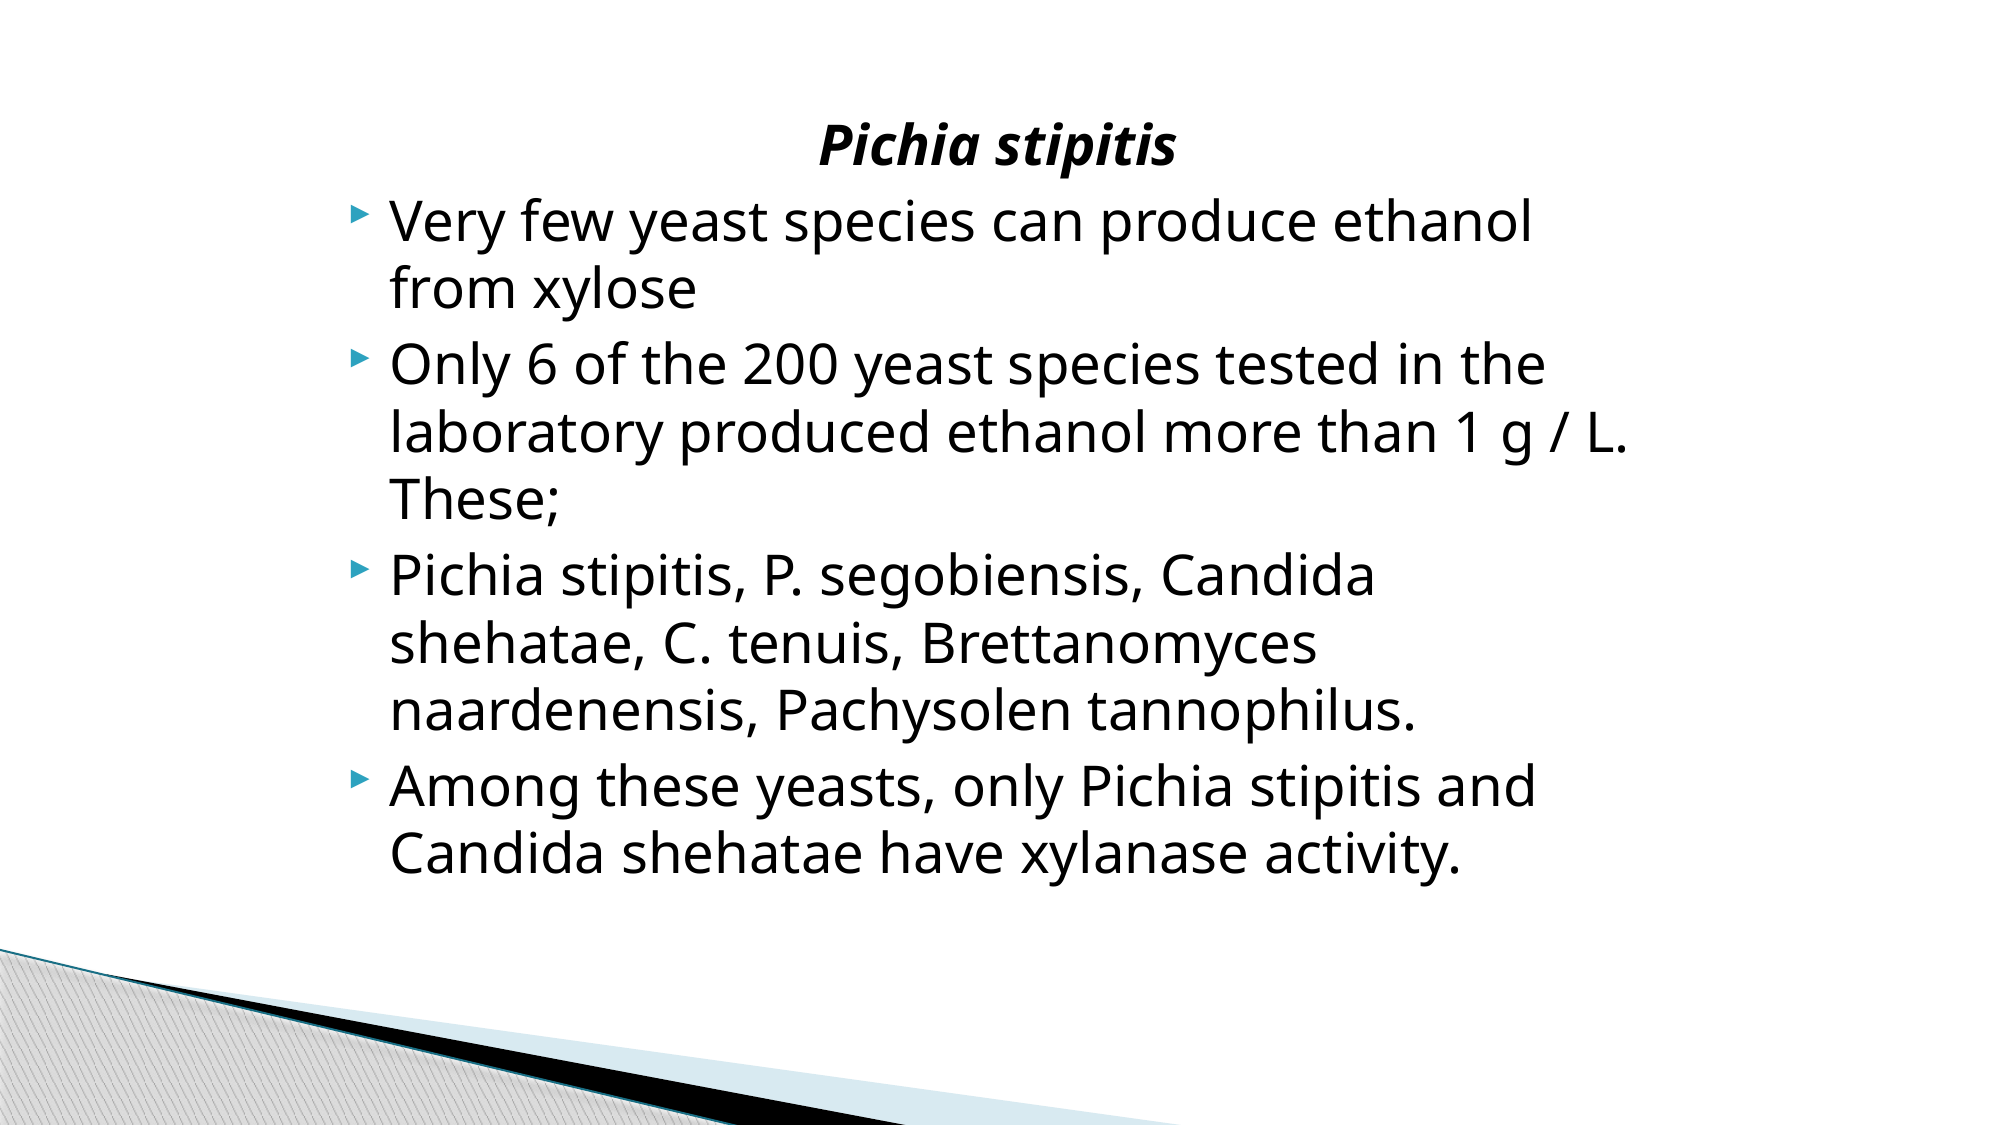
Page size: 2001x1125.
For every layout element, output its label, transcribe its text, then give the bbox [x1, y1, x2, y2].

list Pichia stipitis Very few yeast species can produce ethanol from xylose Only 6 of the 200 yeast species tested in the laboratory produced ethanol more than 1 g / L. These; Pichia stipitis, P. segobiensis, Candida shehatae, C. tenuis, Brettanomyces naardenensis, Pachysolen tannophilus. Among these yeasts, only Pichia stipitis and Candida shehatae have xylanase activity. [314, 101, 1665, 845]
